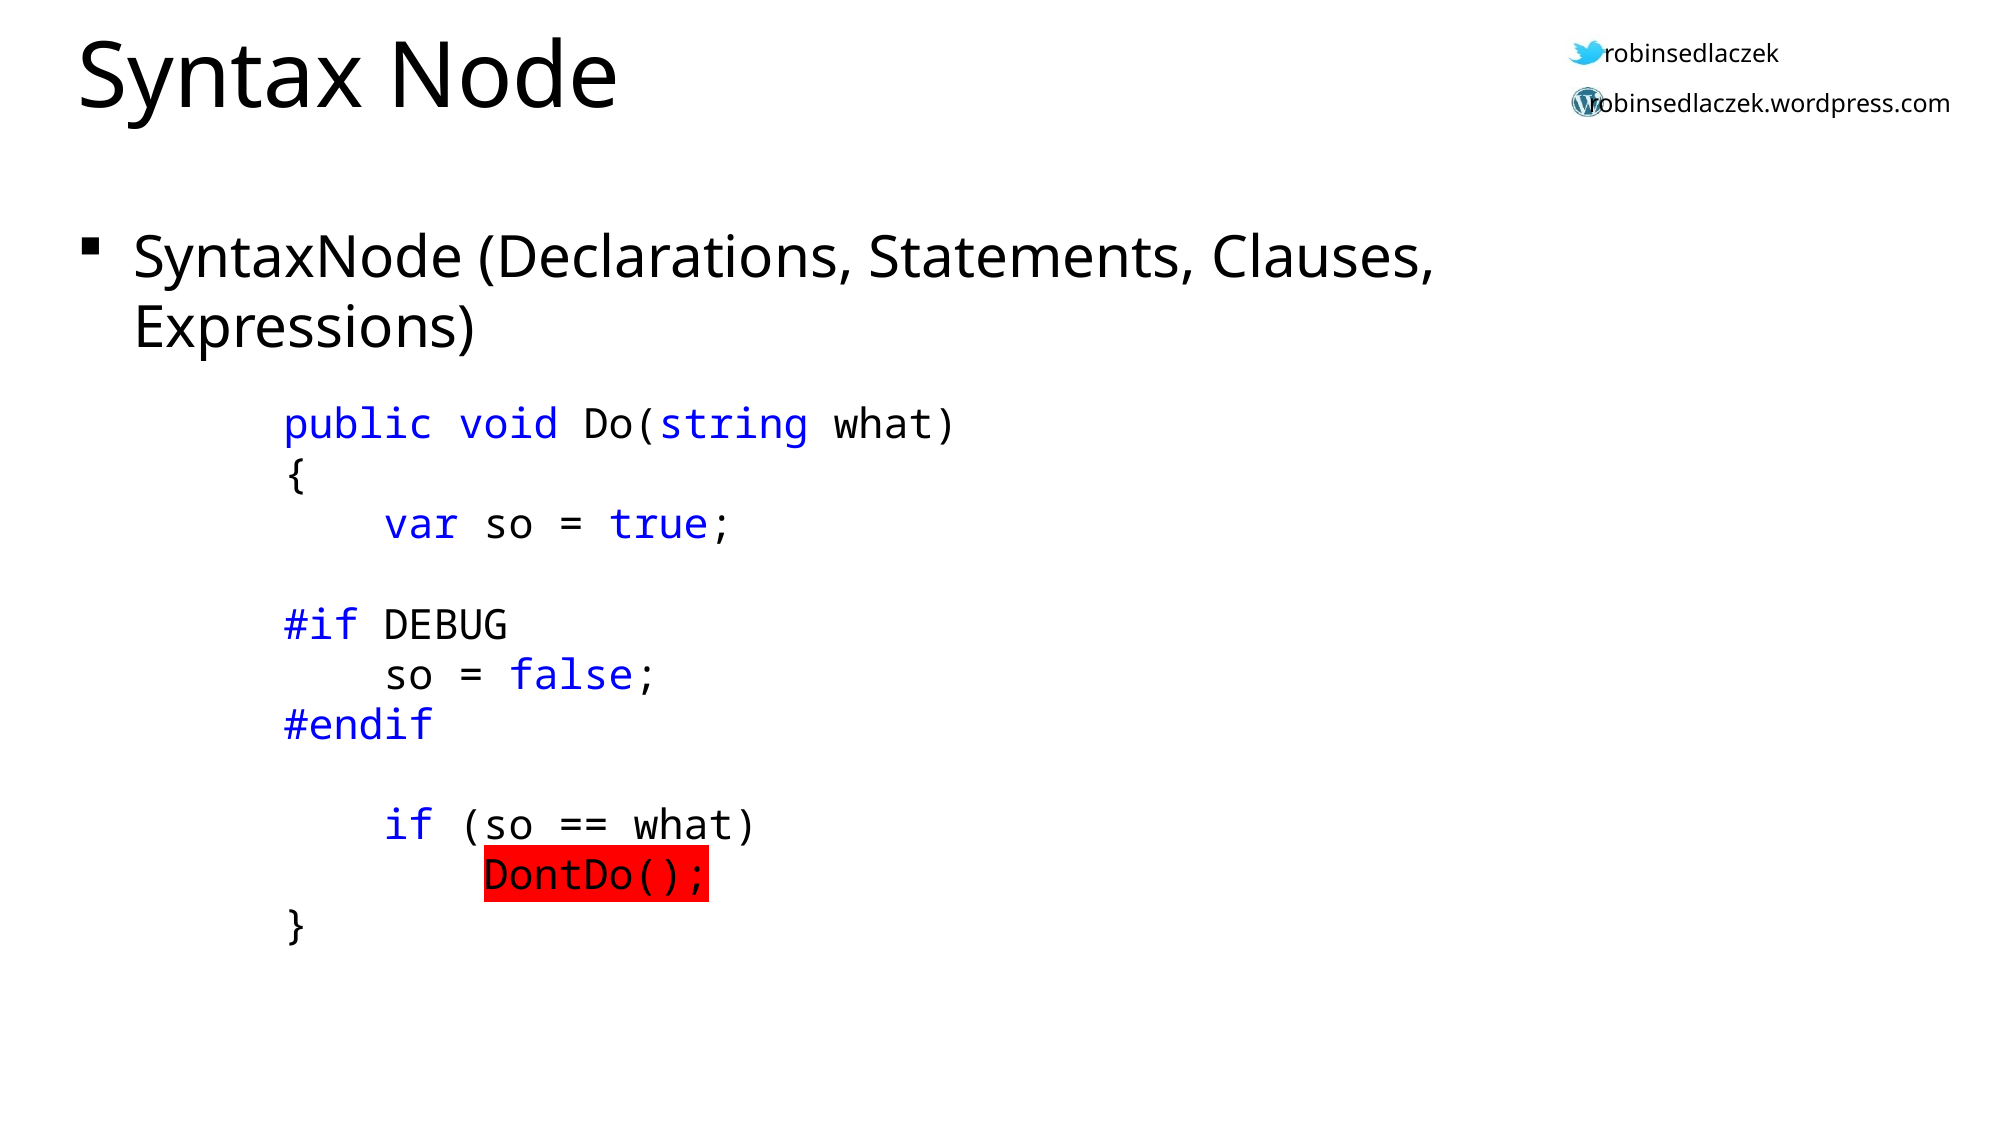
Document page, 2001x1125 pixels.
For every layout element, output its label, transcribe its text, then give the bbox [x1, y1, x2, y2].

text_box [1552, 30, 1937, 118]
text_box public void Do(string what) {. ....var.so.=.true;. . #if.DEBUG. ....so.=.false;. #endif. . ....if.(so.==.what) ........DontDo();. }. [268, 389, 1113, 1000]
title Syntax Node [62, 29, 1953, 205]
list SyntaxNode (Declarations, Statements, Clauses, Expressions) [62, 211, 1791, 330]
